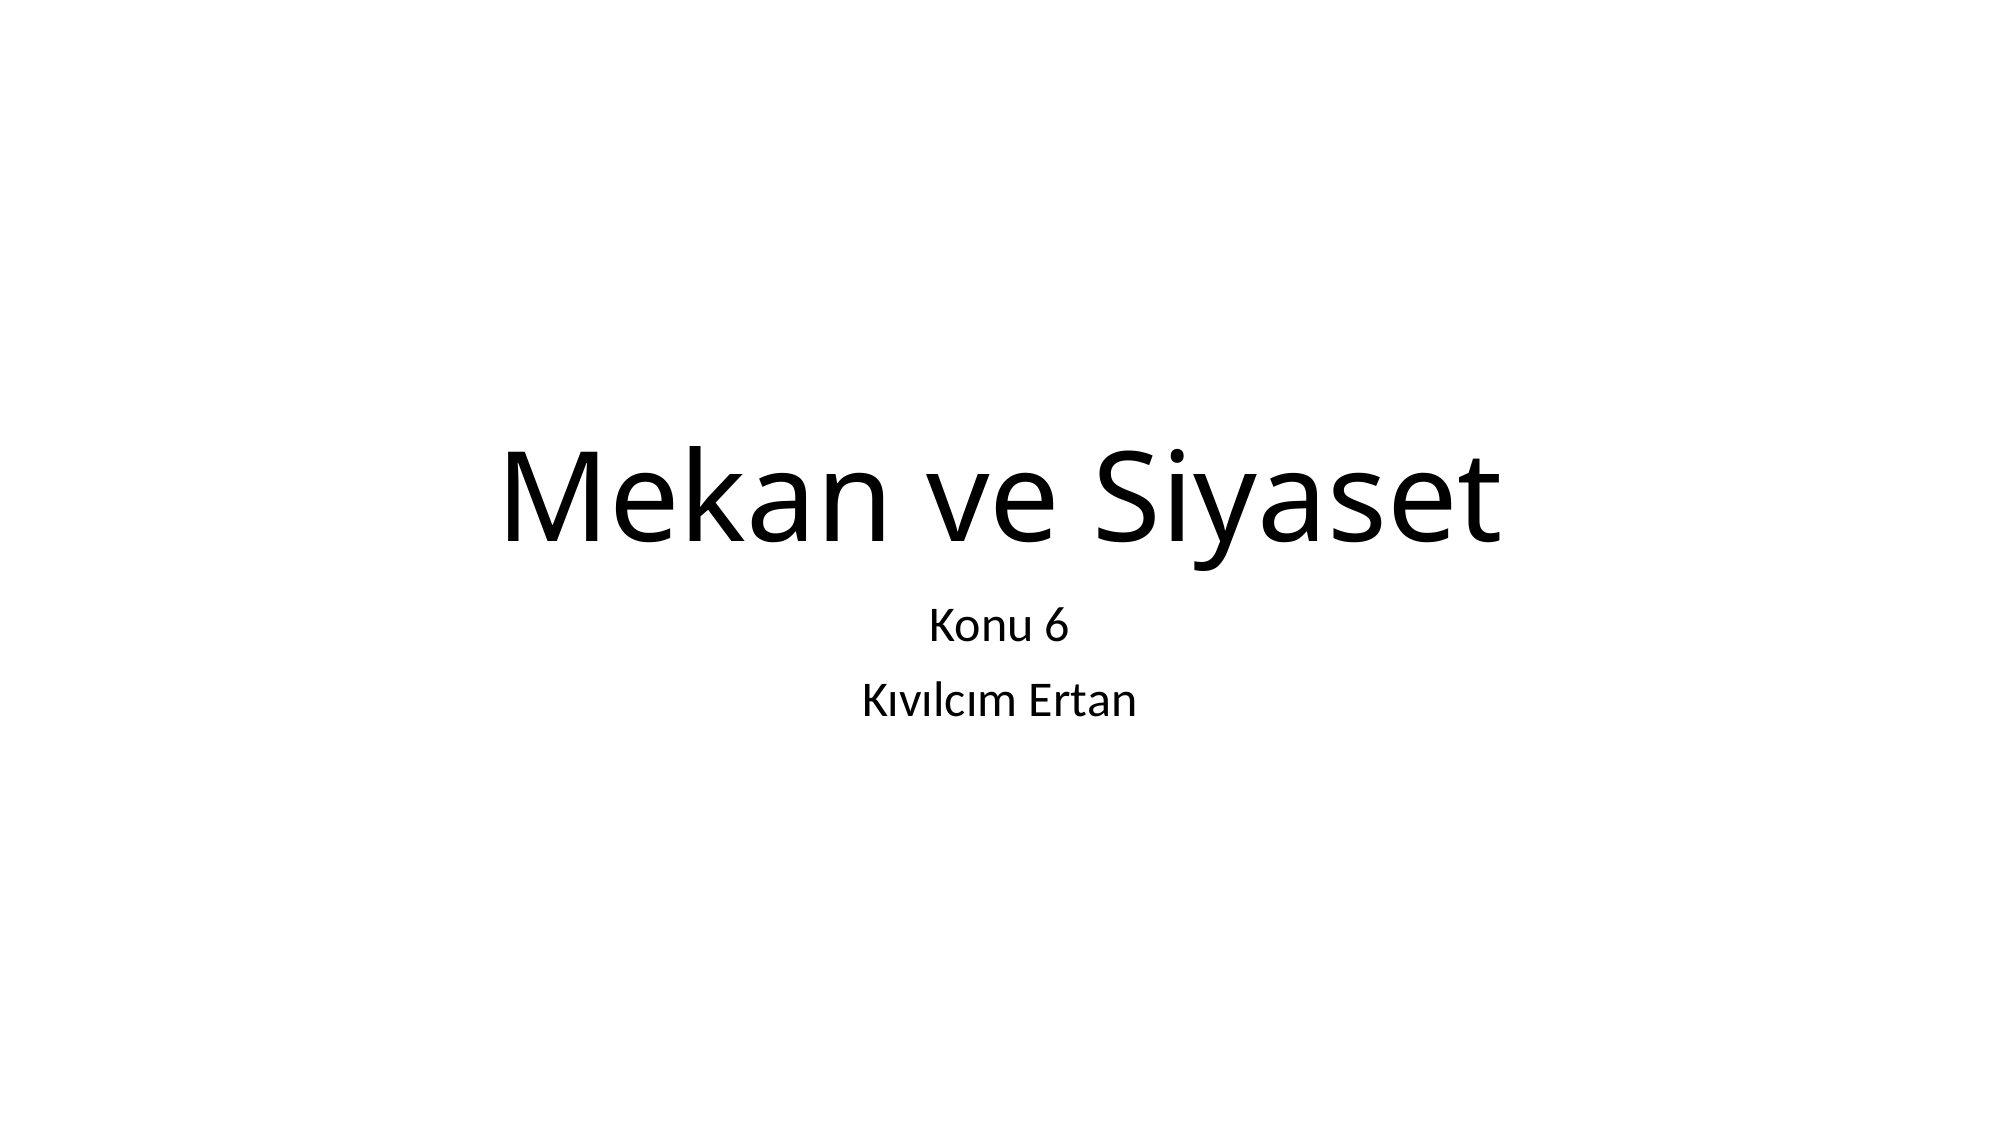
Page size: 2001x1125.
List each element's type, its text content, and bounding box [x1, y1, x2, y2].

title Mekan ve Siyaset [249, 184, 1750, 576]
subtitle Konu 6 Kıvılcım Ertan [249, 590, 1750, 863]
